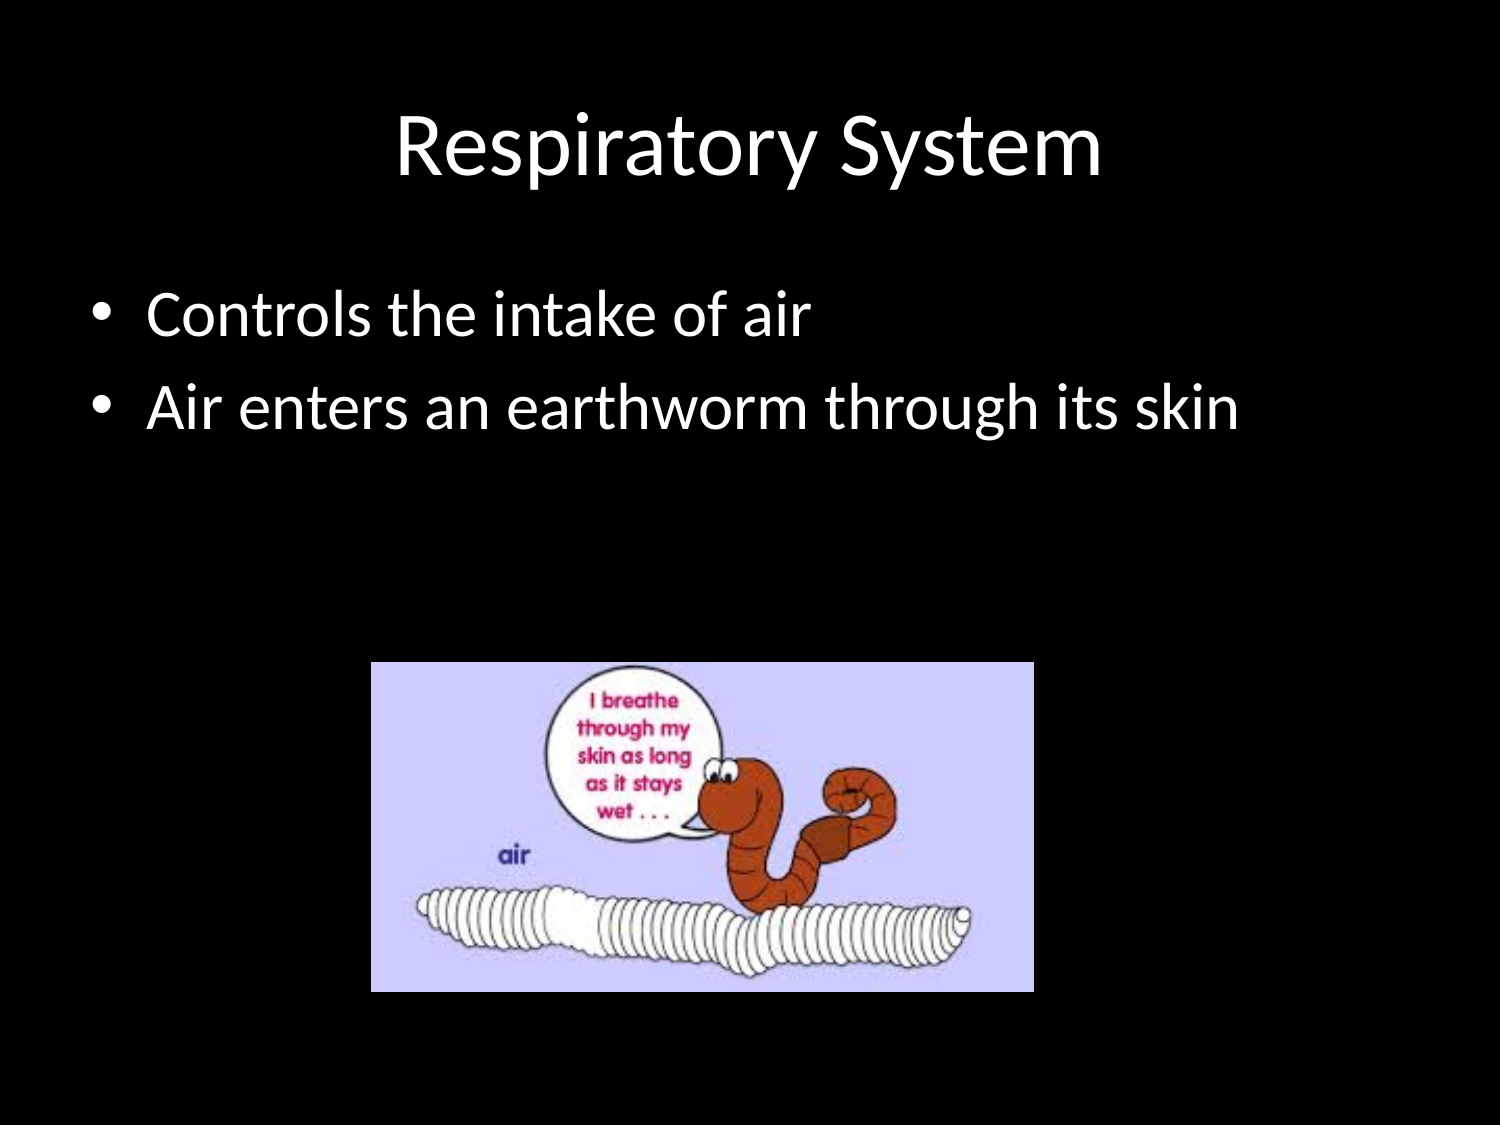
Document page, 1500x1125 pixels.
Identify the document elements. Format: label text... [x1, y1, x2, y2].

list Controls the intake of air Air enters an earthworm through its skin [75, 262, 1425, 1005]
title Respiratory System [75, 45, 1425, 233]
picture [371, 662, 1035, 992]
